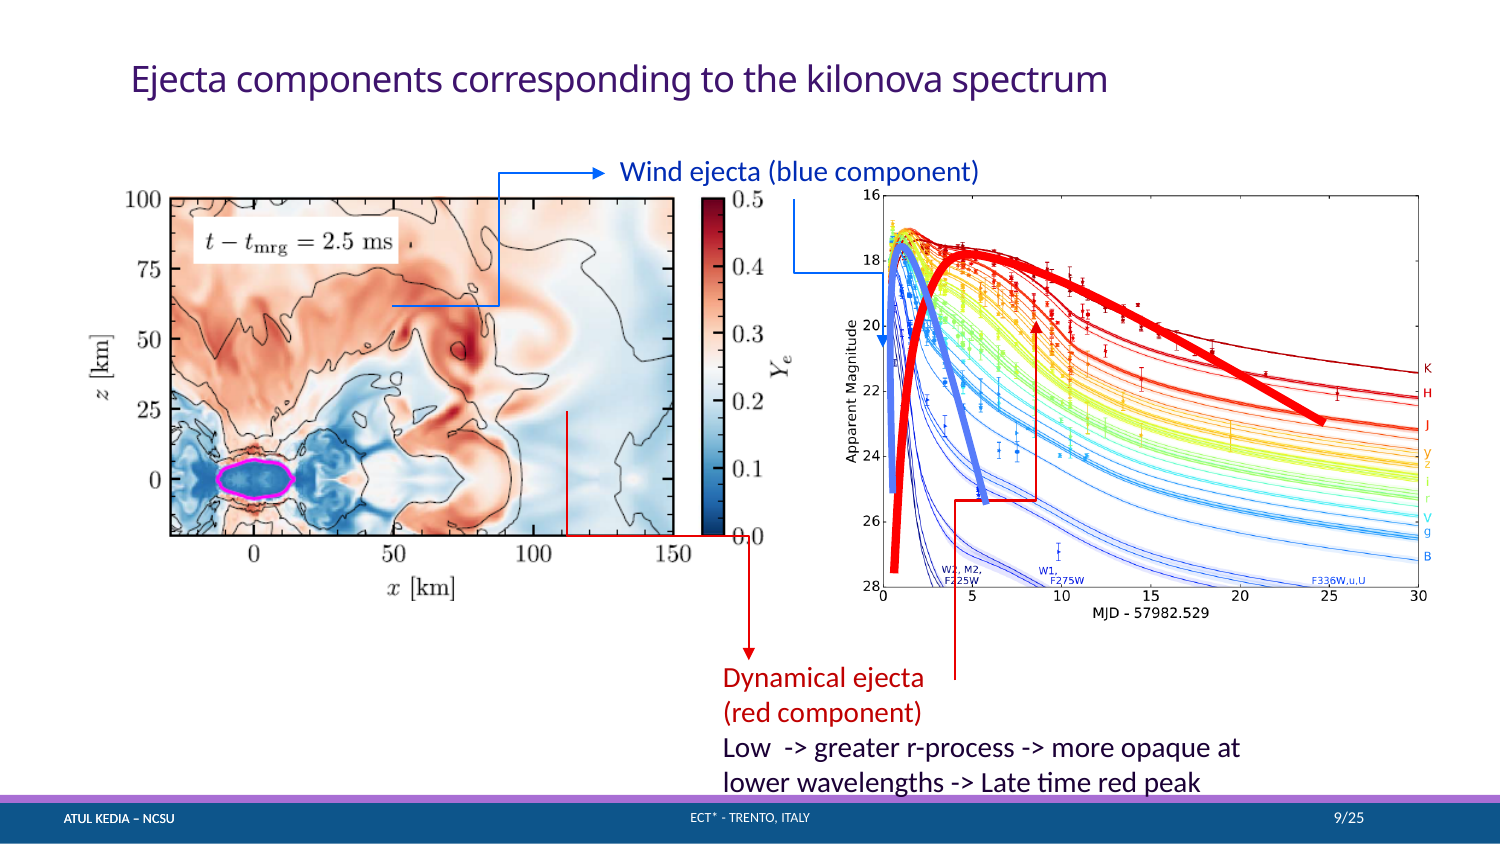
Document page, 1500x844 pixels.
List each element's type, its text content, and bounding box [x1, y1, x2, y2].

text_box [391, 172, 606, 307]
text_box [532, 444, 784, 627]
slide_number 9/25 [1218, 794, 1380, 840]
footer ECT* - Trento, italy [453, 794, 1047, 840]
title Ejecta components corresponding to the kilonova spectrum [115, 52, 1325, 108]
text_box Wind ejecta (blue component) [605, 144, 1012, 180]
text_box Atul Kedia – NCSU [11, 795, 228, 841]
picture [67, 175, 1451, 630]
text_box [815, 459, 1176, 542]
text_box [763, 228, 913, 319]
